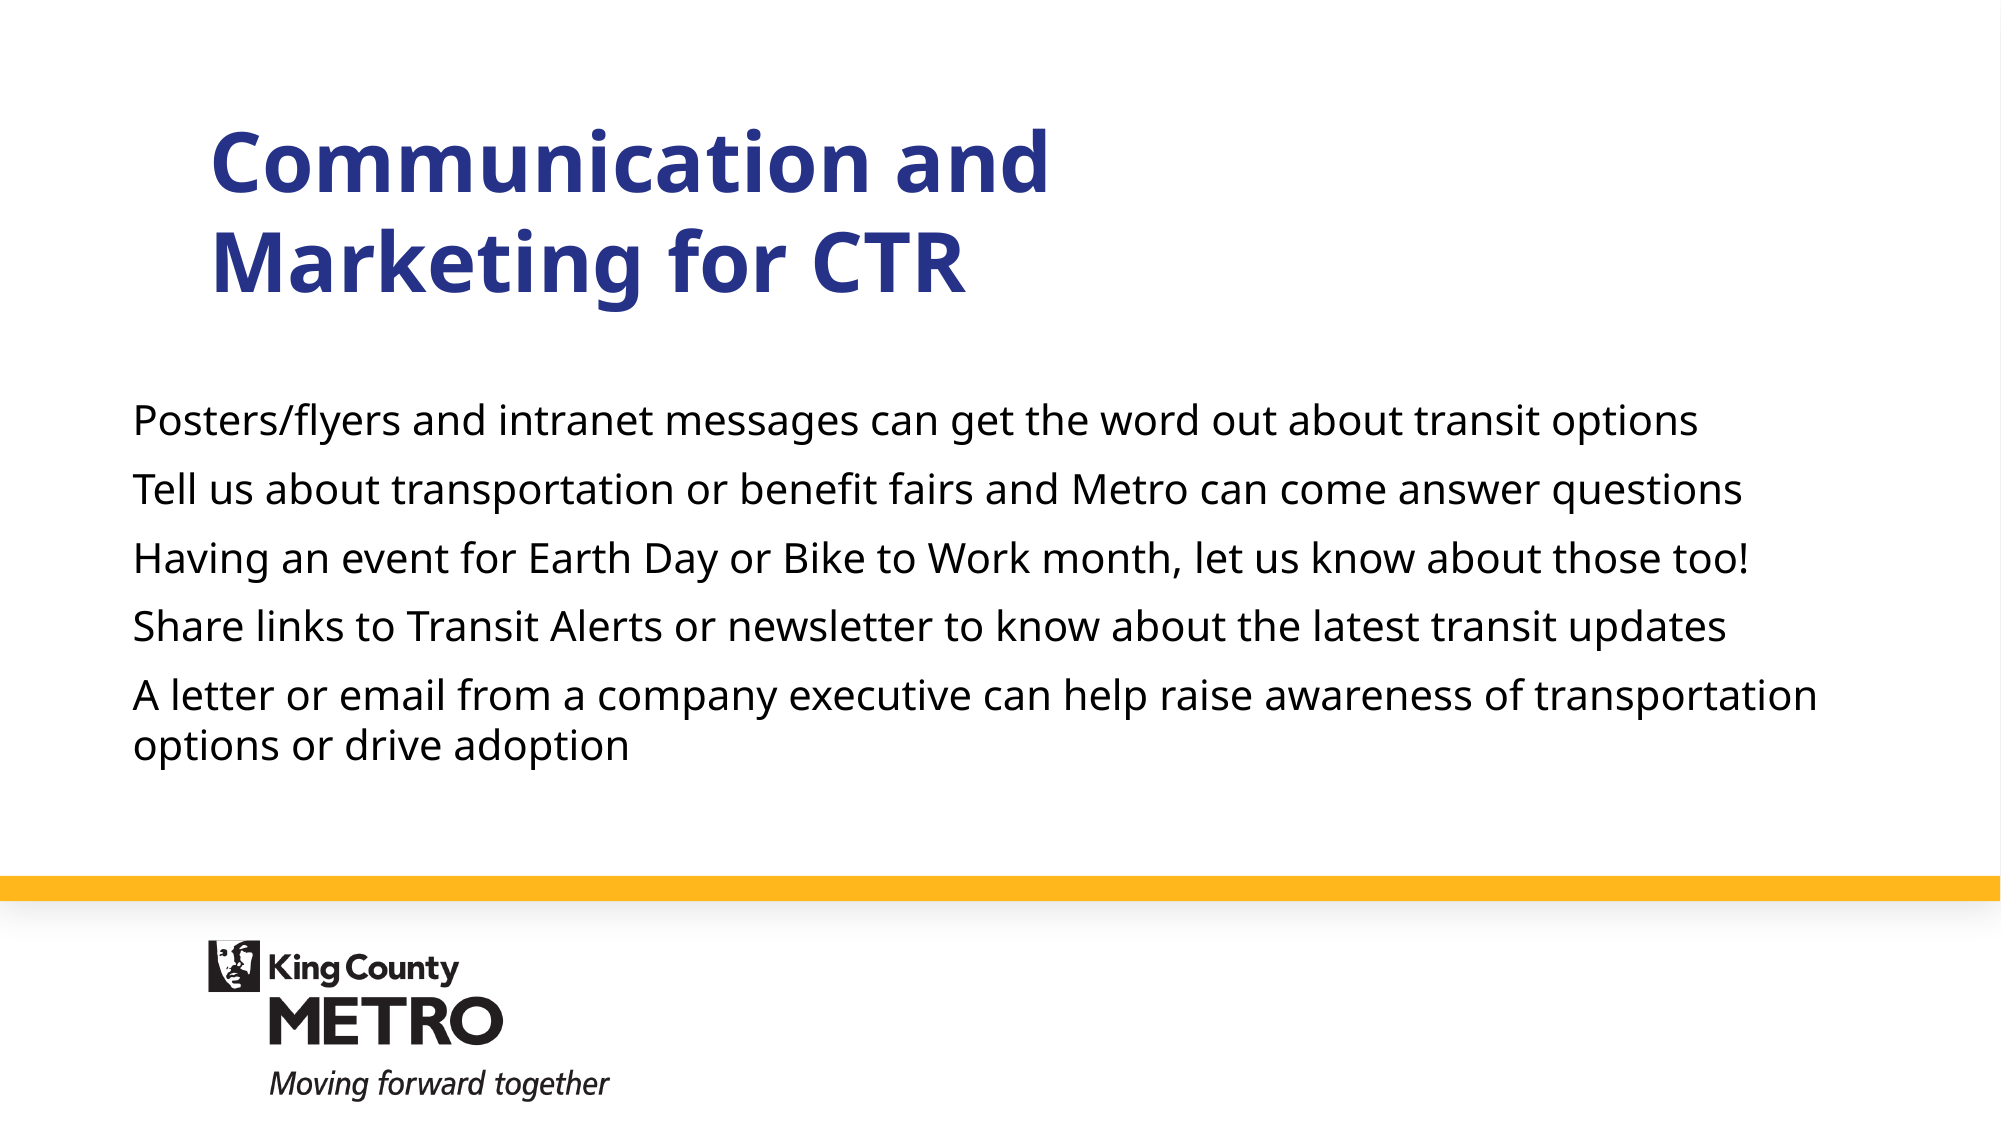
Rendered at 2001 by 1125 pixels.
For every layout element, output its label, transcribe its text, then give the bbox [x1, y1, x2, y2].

title Communication and Marketing for CTR [194, 50, 1404, 317]
list Posters/flyers and intranet messages can get the word out about transit options Tell us about transportation or benefit fairs and Metro can come answer questions Having an event for Earth Day or Bike to Work month, let us know about those too! Share links to Transit Alerts or newsletter to know about the latest transit updates A letter or email from a company executive can help raise awareness of transportation options or drive adoption [117, 386, 1910, 910]
